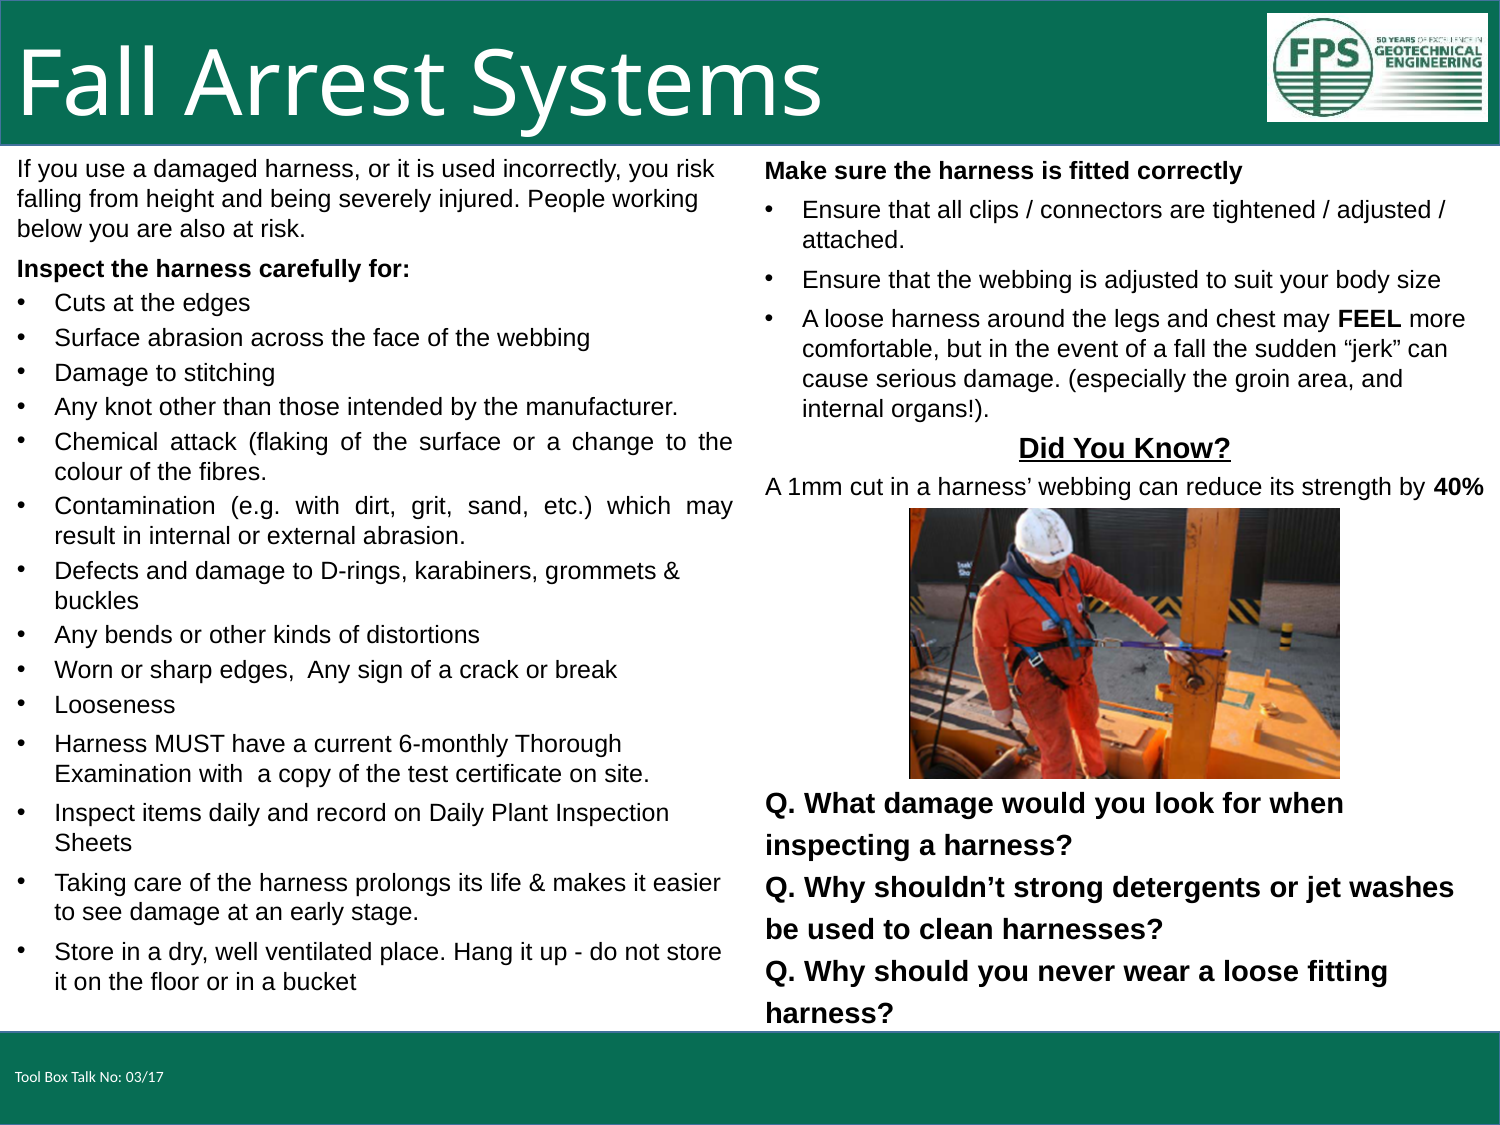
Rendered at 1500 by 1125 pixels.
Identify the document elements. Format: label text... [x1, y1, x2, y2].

picture [909, 508, 1340, 779]
list If you use a damaged harness, or it is used incorrectly, you risk falling from height and being severely injured. People working below you are also at risk. Inspect the harness carefully for: Cuts at the edges Surface abrasion across the face of the webbing Damage to stitching Any knot other than those intended by the manufacturer. Chemical attack (flaking of the surface or a change to the colour of the fibres. Contamination (e.g. with dirt, grit, sand, etc.) which may result in internal or external abrasion. Defects and damage to D-rings, karabiners, grommets & buckles Any bends or other kinds of distortions Worn or sharp edges, Any sign of a crack or break Looseness Harness MUST have a current 6-monthly Thorough Examination with a copy of the test certificate on site. Inspect items daily and record on Daily Plant Inspection Sheets Taking care of the harness prolongs its life & makes it easier to see damage at an early stage. Store in a dry, well ventilated place. Hang it up - do not store it on the floor or in a bucket [1, 146, 750, 1032]
picture [0, 1031, 1500, 1125]
picture [1267, 13, 1488, 122]
list Q. What damage would you look for when inspecting a harness? Q. Why shouldn’t strong detergents or jet washes be used to clean harnesses? Q. Why should you never wear a loose fitting harness? [750, 770, 1500, 1034]
list Make sure the harness is fitted correctly Ensure that all clips / connectors are tightened / adjusted / attached. Ensure that the webbing is adjusted to suit your body size A loose harness around the legs and chest may FEEL more comfortable, but in the event of a fall the sudden “jerk” can cause serious damage. (especially the groin area, and internal organs!). Did You Know? A 1mm cut in a harness’ webbing can reduce its strength by 40% [749, 147, 1500, 526]
text_box Tool Box Talk No: 03/17 [0, 1059, 204, 1097]
title Fall Arrest Systems [0, 25, 1294, 146]
